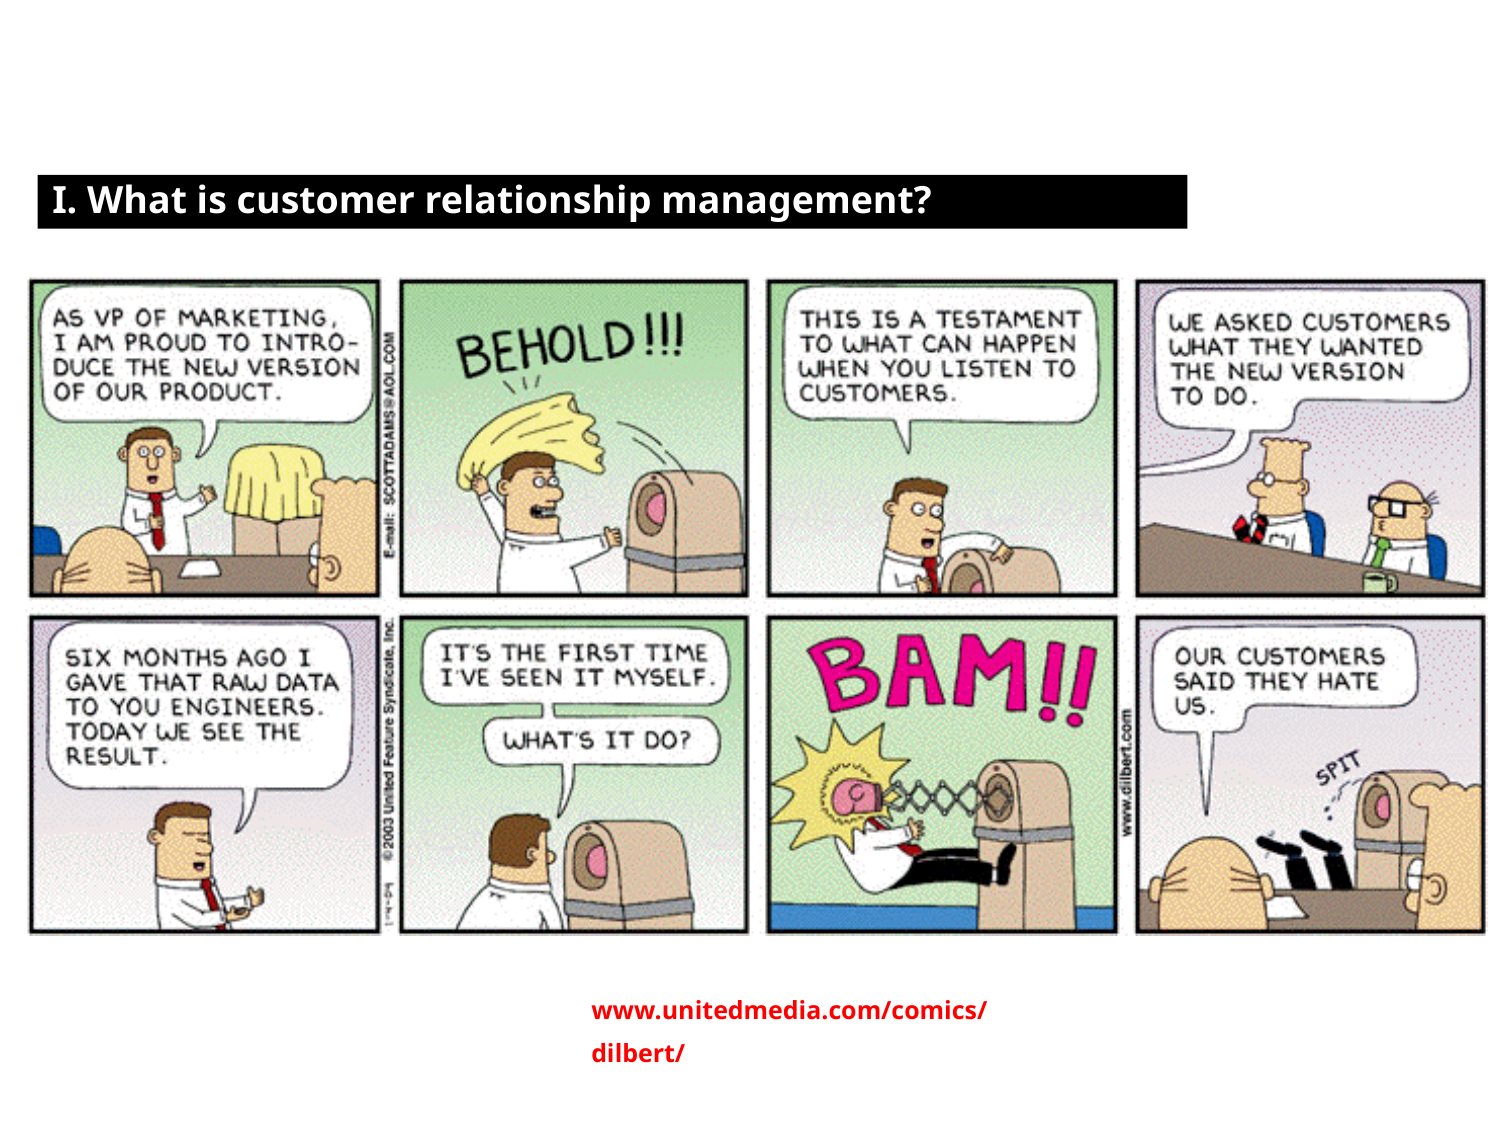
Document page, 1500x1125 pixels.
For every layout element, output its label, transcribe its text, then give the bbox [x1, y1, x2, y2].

picture [24, 274, 1488, 936]
text_box I. What is customer relationship management? [37, 174, 1188, 229]
text_box www.unitedmedia.com/comics/dilbert/ [576, 987, 1075, 1078]
